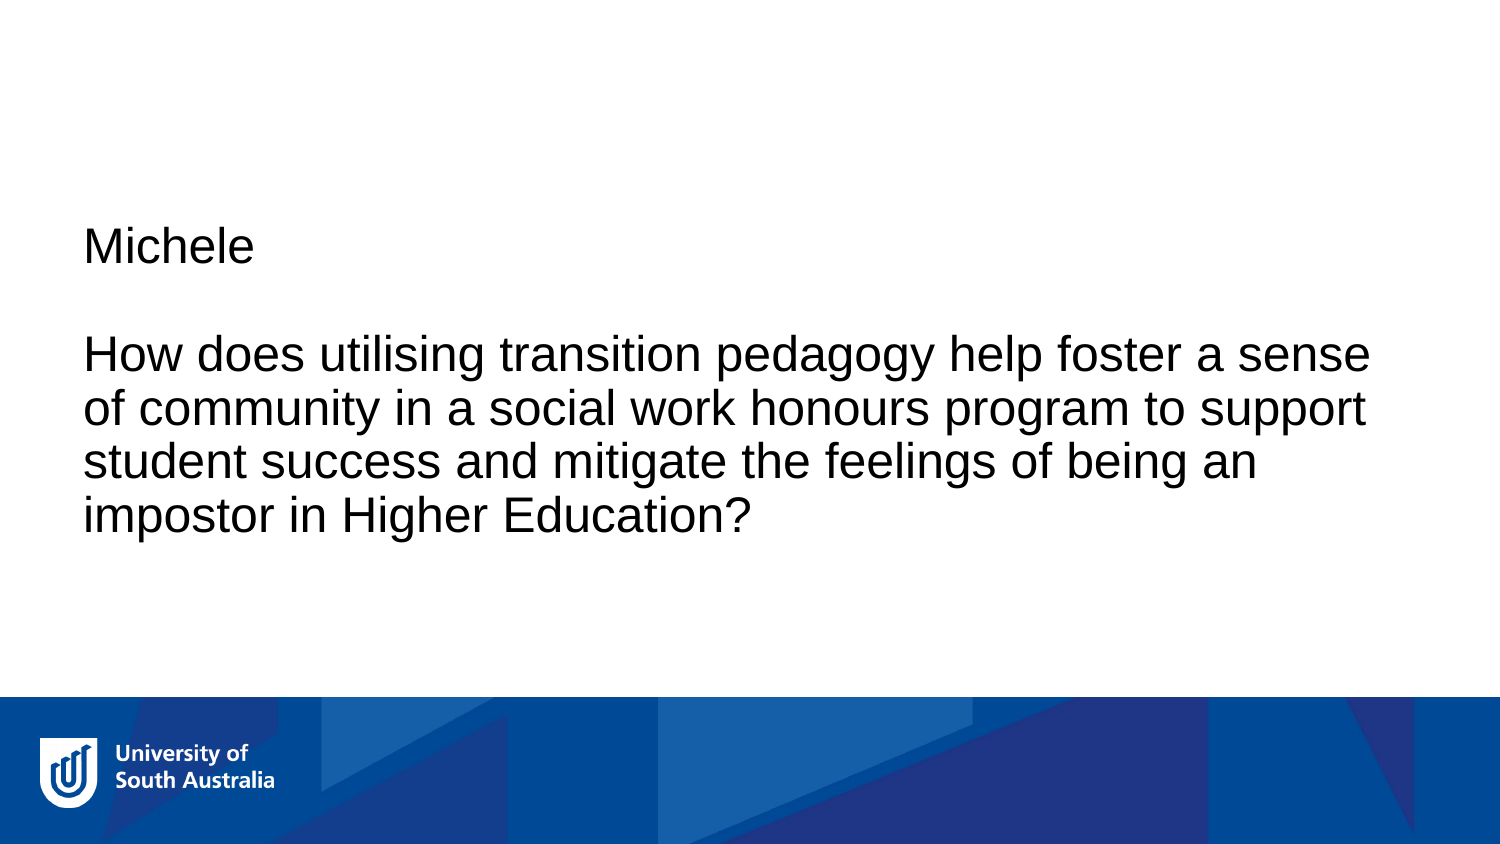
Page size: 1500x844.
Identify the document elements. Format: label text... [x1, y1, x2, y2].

list Michele How does utilising transition pedagogy help foster a sense of community in a social work honours program to support student success and mitigate the feelings of being an impostor in Higher Education? [68, 212, 1427, 624]
picture [0, 697, 1500, 844]
